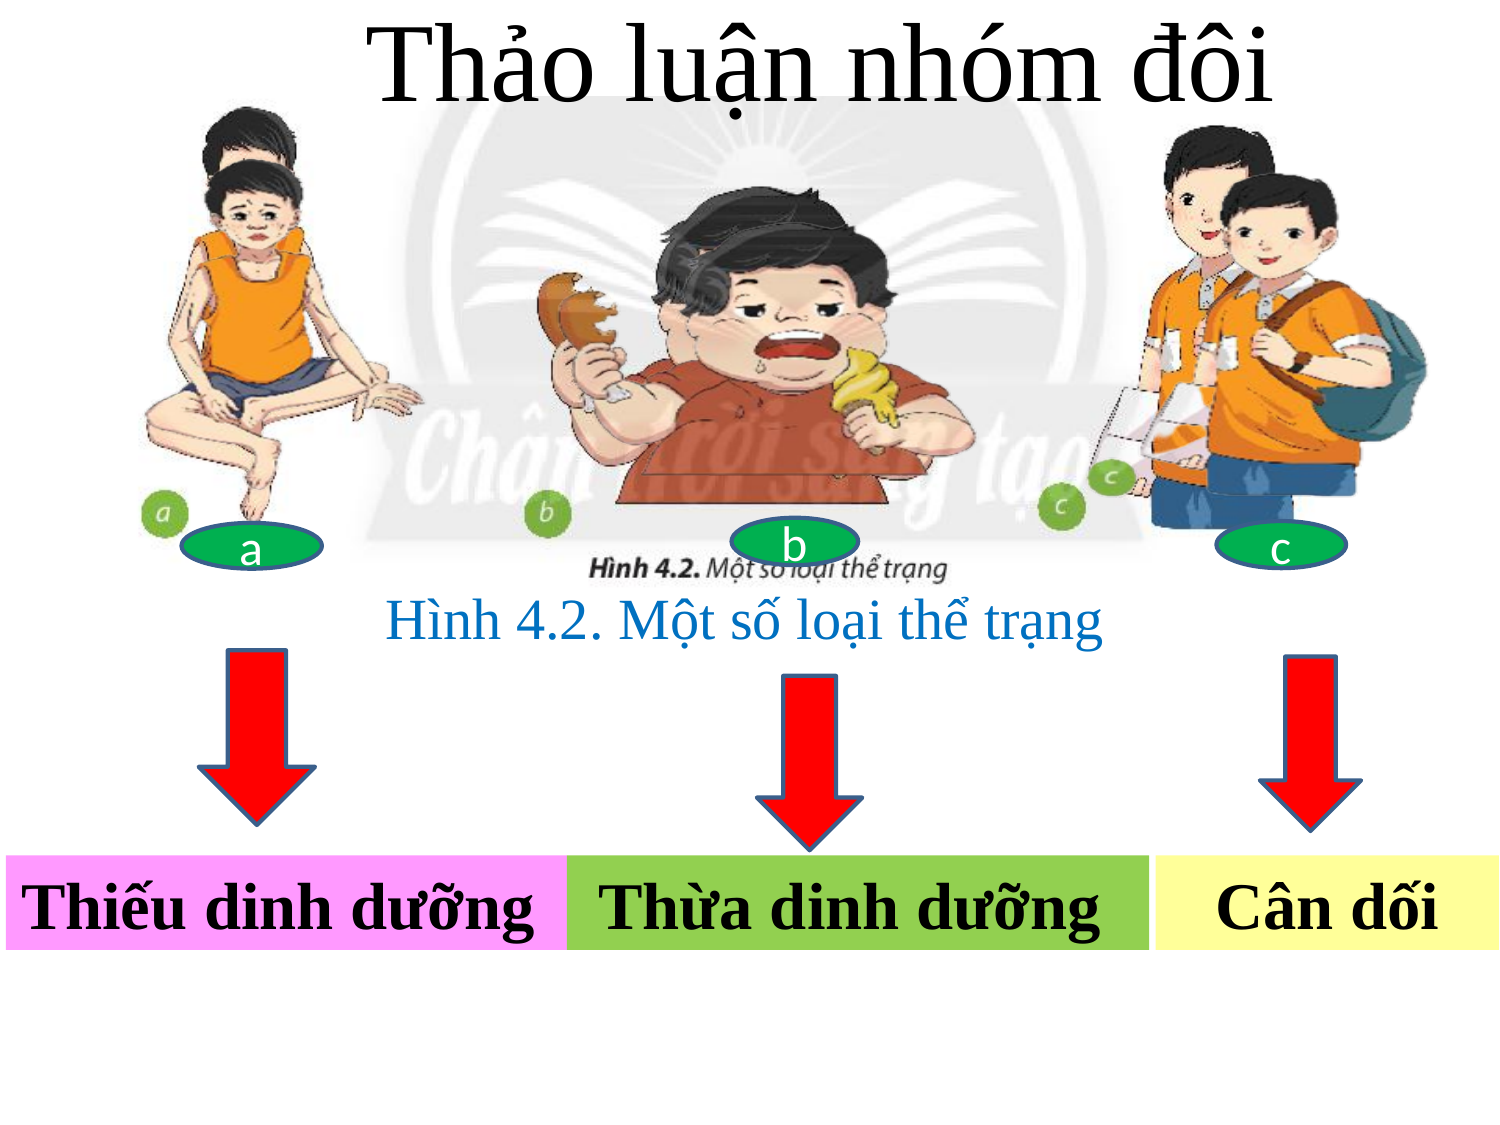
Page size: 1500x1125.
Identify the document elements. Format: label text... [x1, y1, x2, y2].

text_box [39, 129, 1500, 660]
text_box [1155, 656, 1500, 952]
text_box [5, 649, 568, 952]
text_box Thảo luận nhóm đôi [351, 0, 1291, 94]
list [34, 95, 1441, 134]
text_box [566, 675, 1150, 952]
